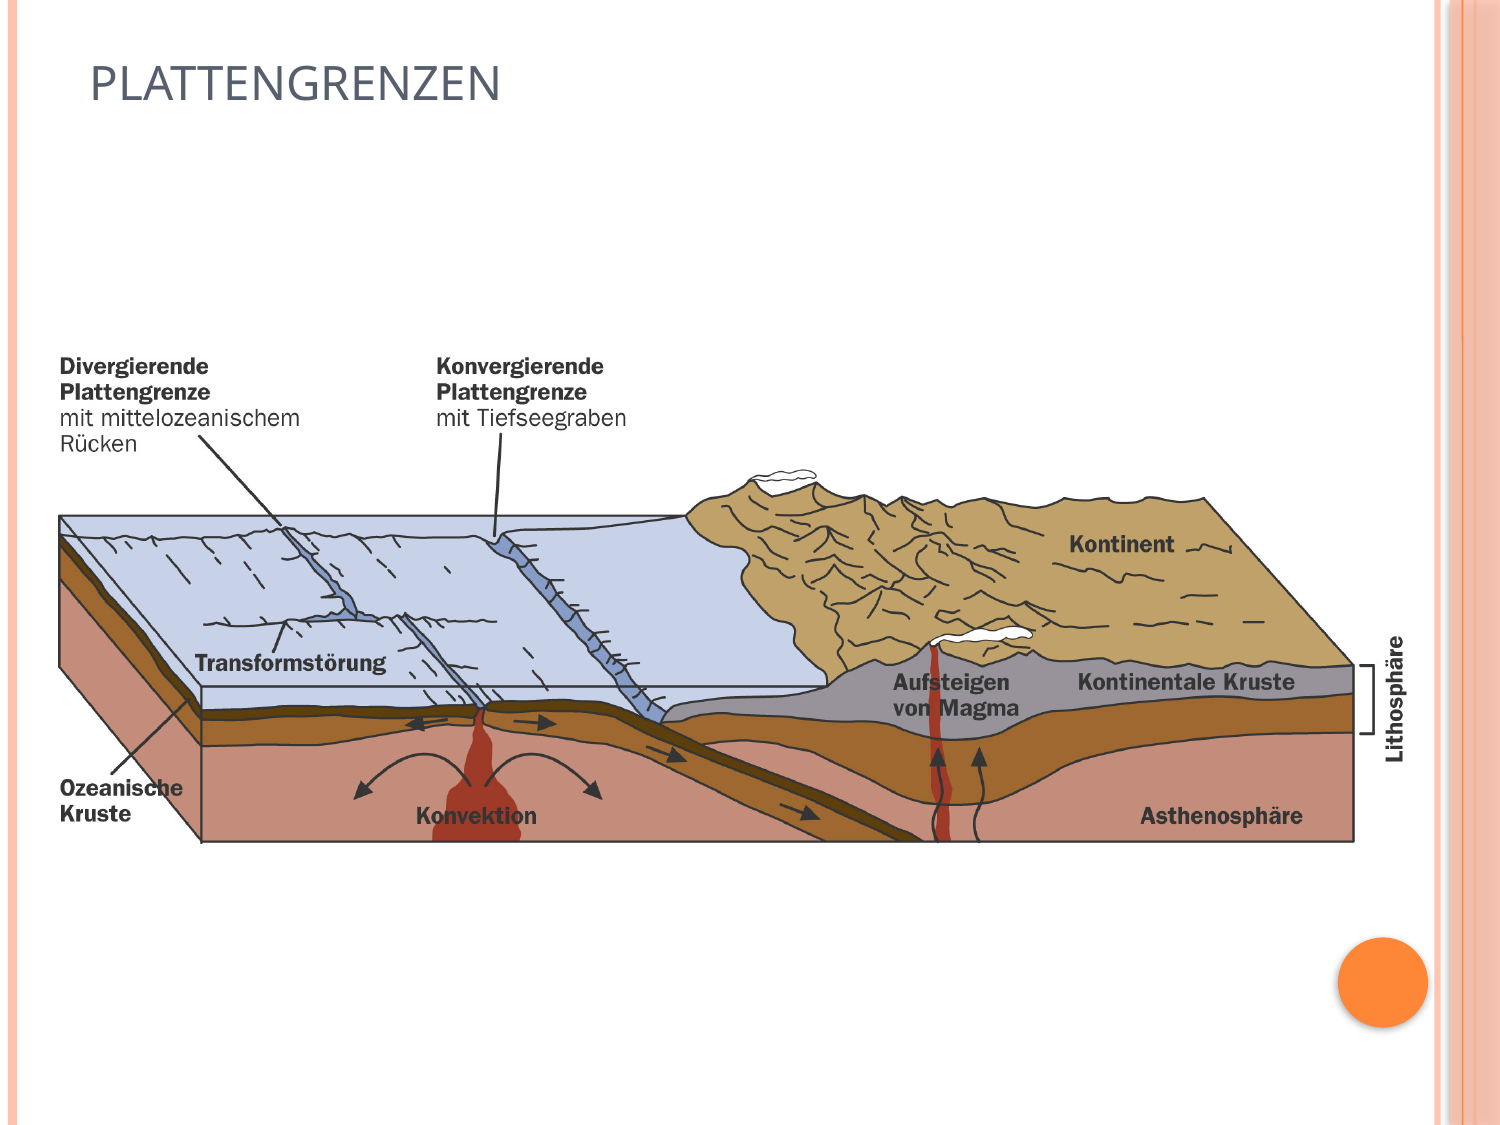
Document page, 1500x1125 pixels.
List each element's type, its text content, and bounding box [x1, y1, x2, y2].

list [57, 350, 1408, 845]
title Plattengrenzen [75, 45, 1300, 118]
